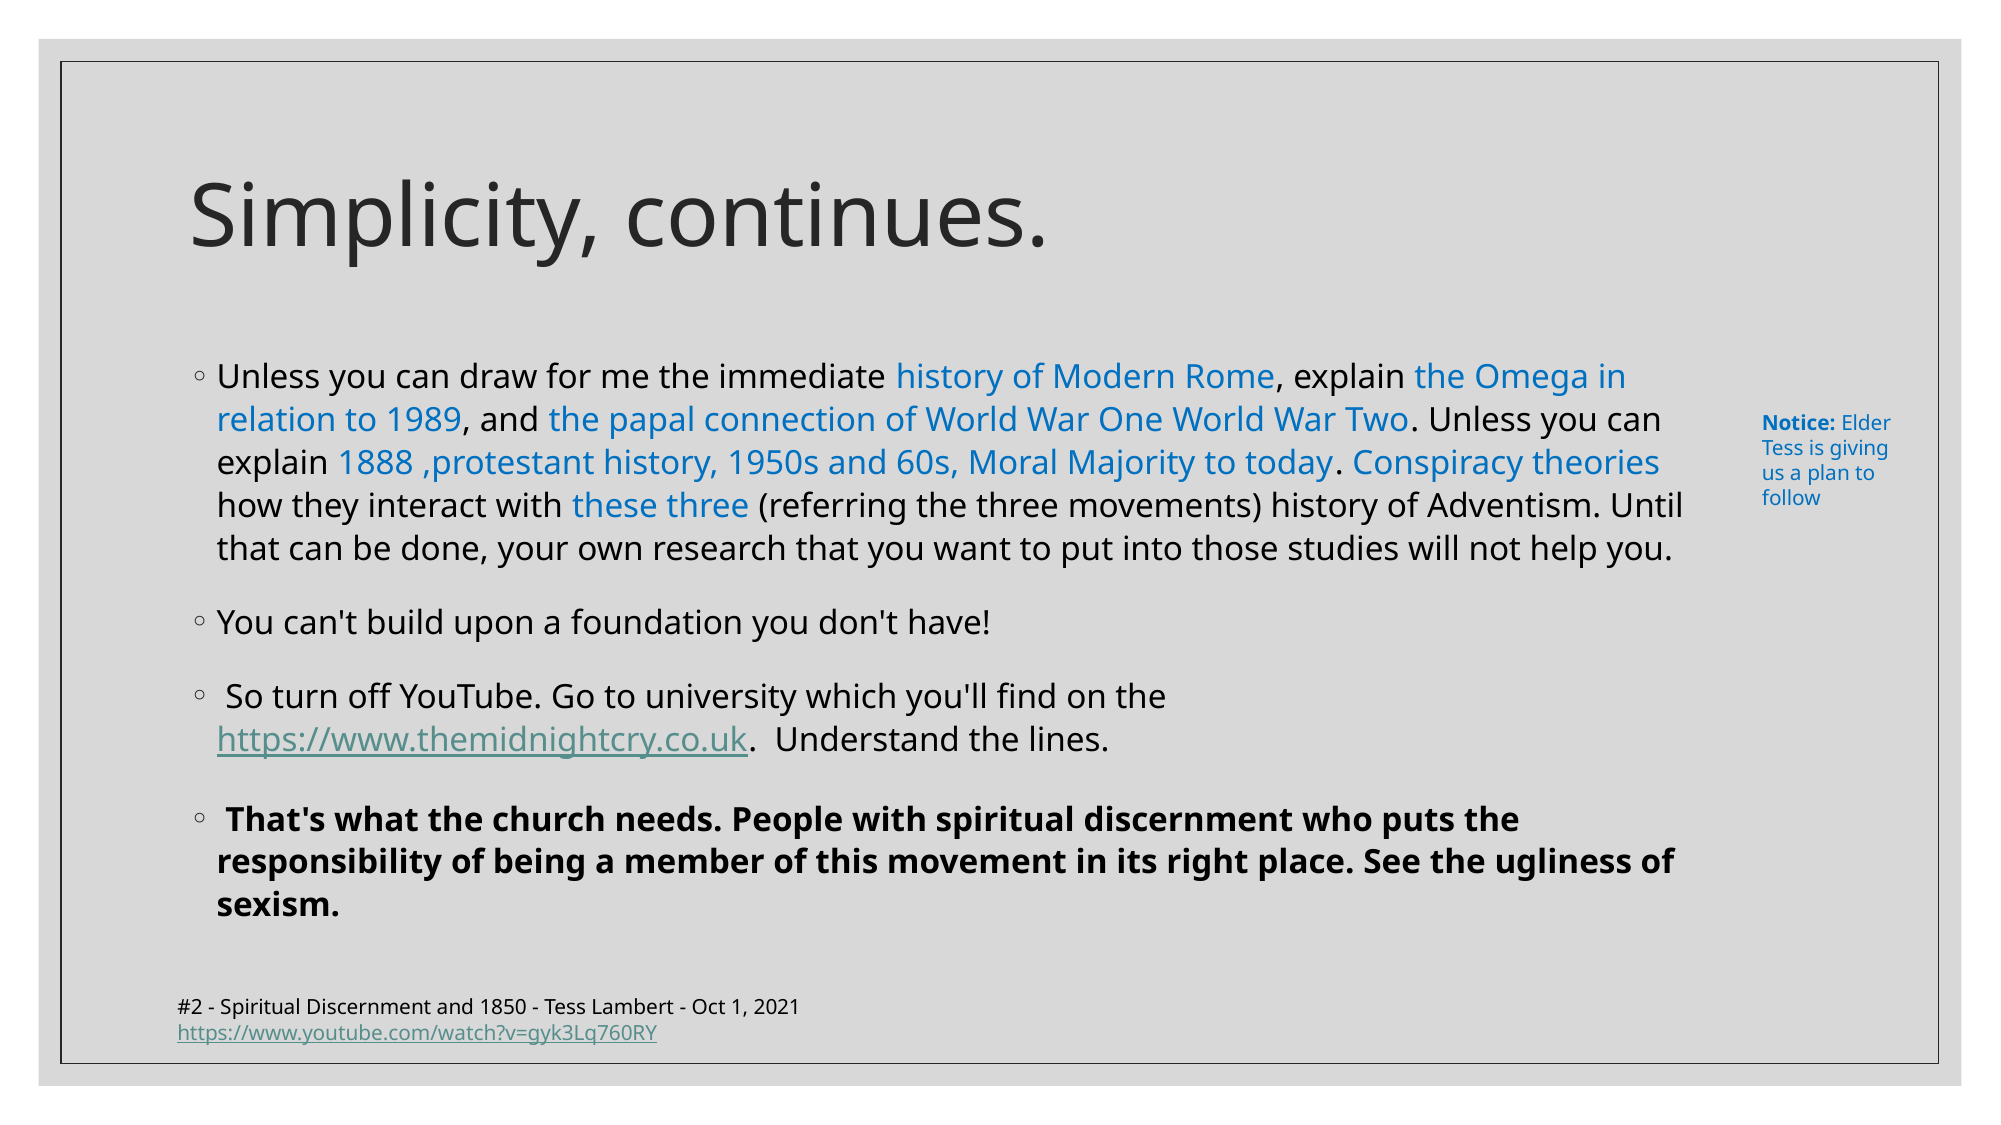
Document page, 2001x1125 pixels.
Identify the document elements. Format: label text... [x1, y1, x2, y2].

title Simplicity, continues. [174, 105, 1825, 331]
text_box Notice: Elder Tess is giving us a plan to follow [1747, 402, 1923, 518]
text_box #2 - Spiritual Discernment and 1850 - Tess Lambert - Oct 1, 2021 https://www.youtube.com/watch?v=gyk3Lq760RY [162, 986, 1166, 1055]
list Unless you can draw for me the immediate history of Modern Rome, explain the Omega in relation to 1989, and the papal connection of World War One World War Two. Unless you can explain 1888 ,protestant history, 1950s and 60s, Moral Majority to today. Conspiracy theories how they interact with these three (referring the three movements) history of Adventism. Until that can be done, your own research that you want to put into those studies will not help you. You can't build upon a foundation you don't have! So turn off YouTube. Go to university which you'll find on the https://www.themidnightcry.co.uk. Understand the lines. That's what the church needs. People with spiritual discernment who puts the responsibility of being a member of this movement in its right place. See the ugliness of sexism. [174, 345, 1712, 977]
